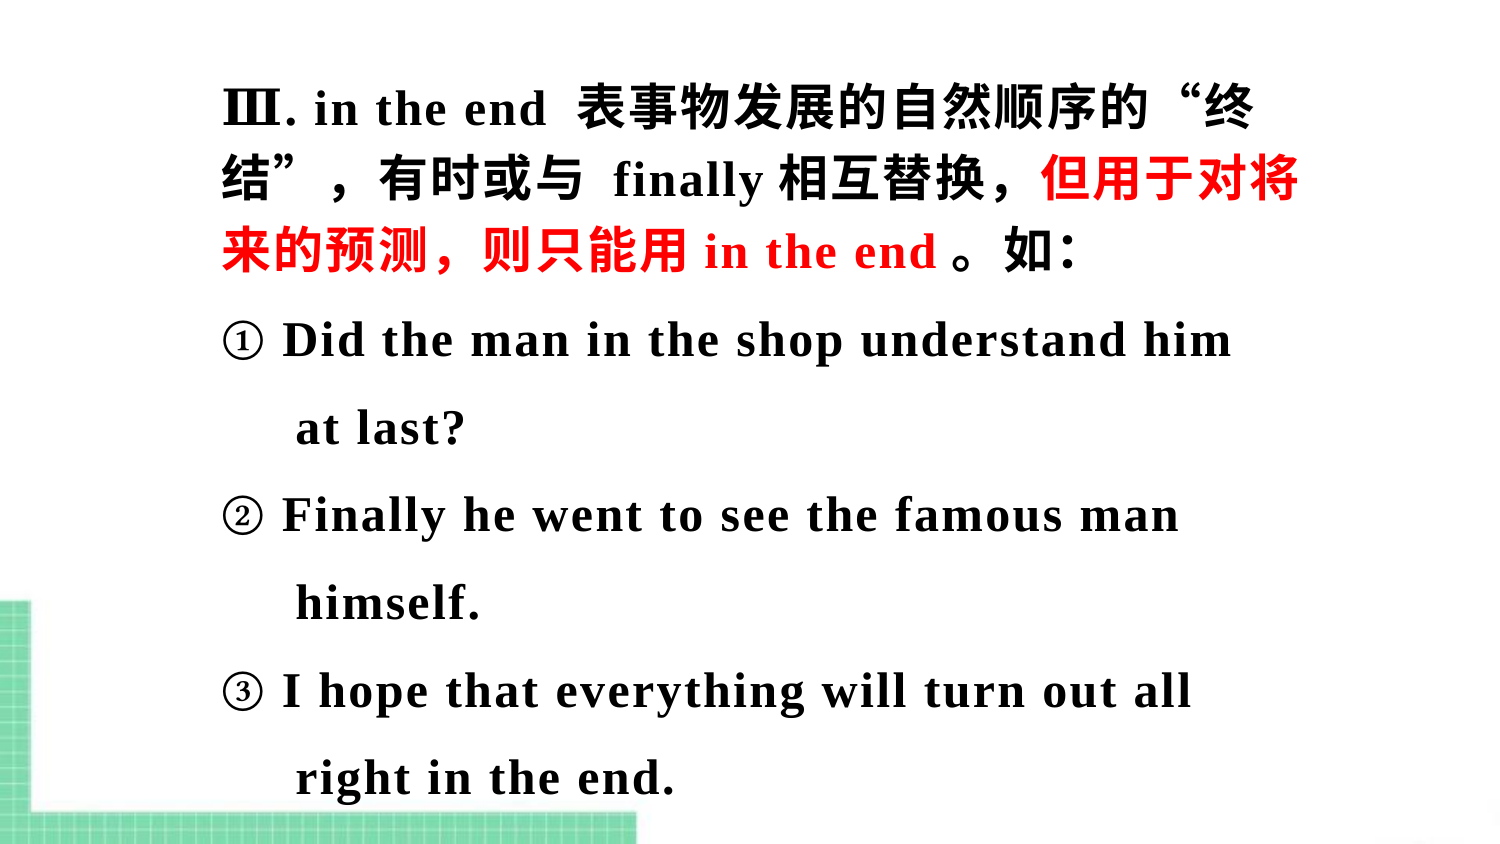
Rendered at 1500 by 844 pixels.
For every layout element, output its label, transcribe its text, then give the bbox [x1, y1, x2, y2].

picture [0, 0, 1500, 844]
list Ⅲ. in the end 表事物发展的自然顺序的“终结”，有时或与 finally相互替换，但用于对将来的预测，则只能用in the end。如： ① Did the man in the shop understand him at last? ② Finally he went to see the famous man himself. ③ I hope that everything will turn out all right in the end. [206, 55, 1353, 708]
